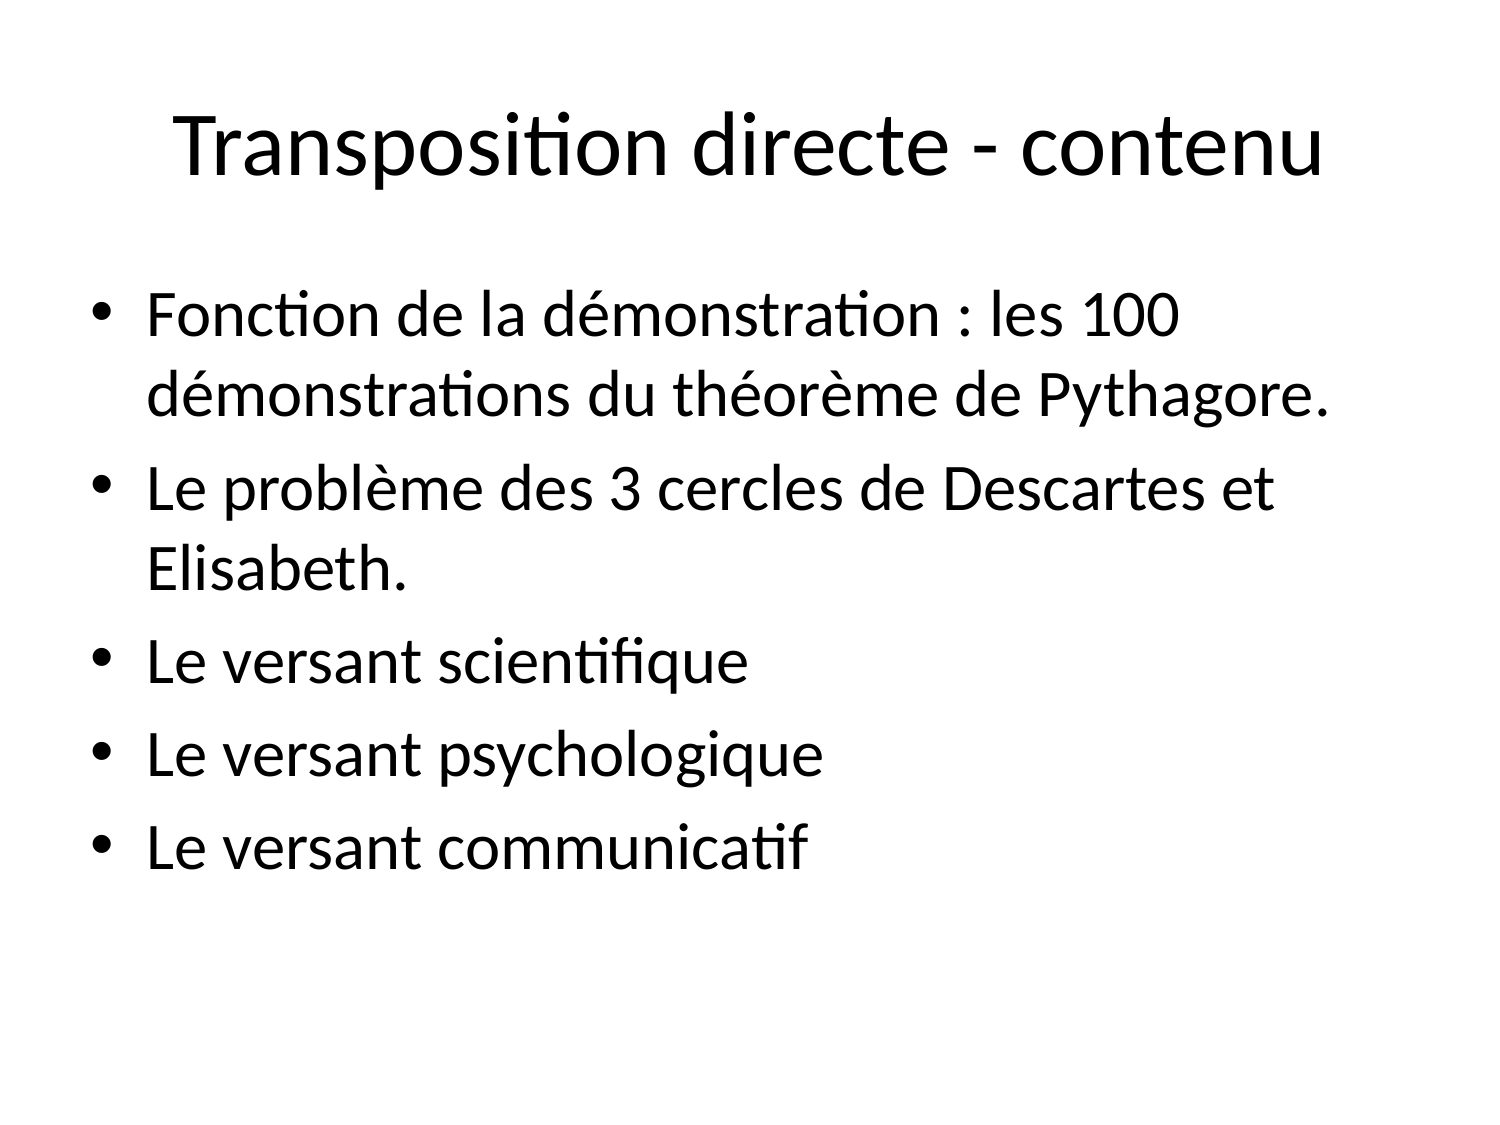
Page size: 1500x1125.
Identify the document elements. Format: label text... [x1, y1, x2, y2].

list Fonction de la démonstration : les 100 démonstrations du théorème de Pythagore. Le problème des 3 cercles de Descartes et Elisabeth. Le versant scientifique Le versant psychologique Le versant communicatif [75, 262, 1425, 1005]
title Transposition directe - contenu [75, 45, 1425, 233]
